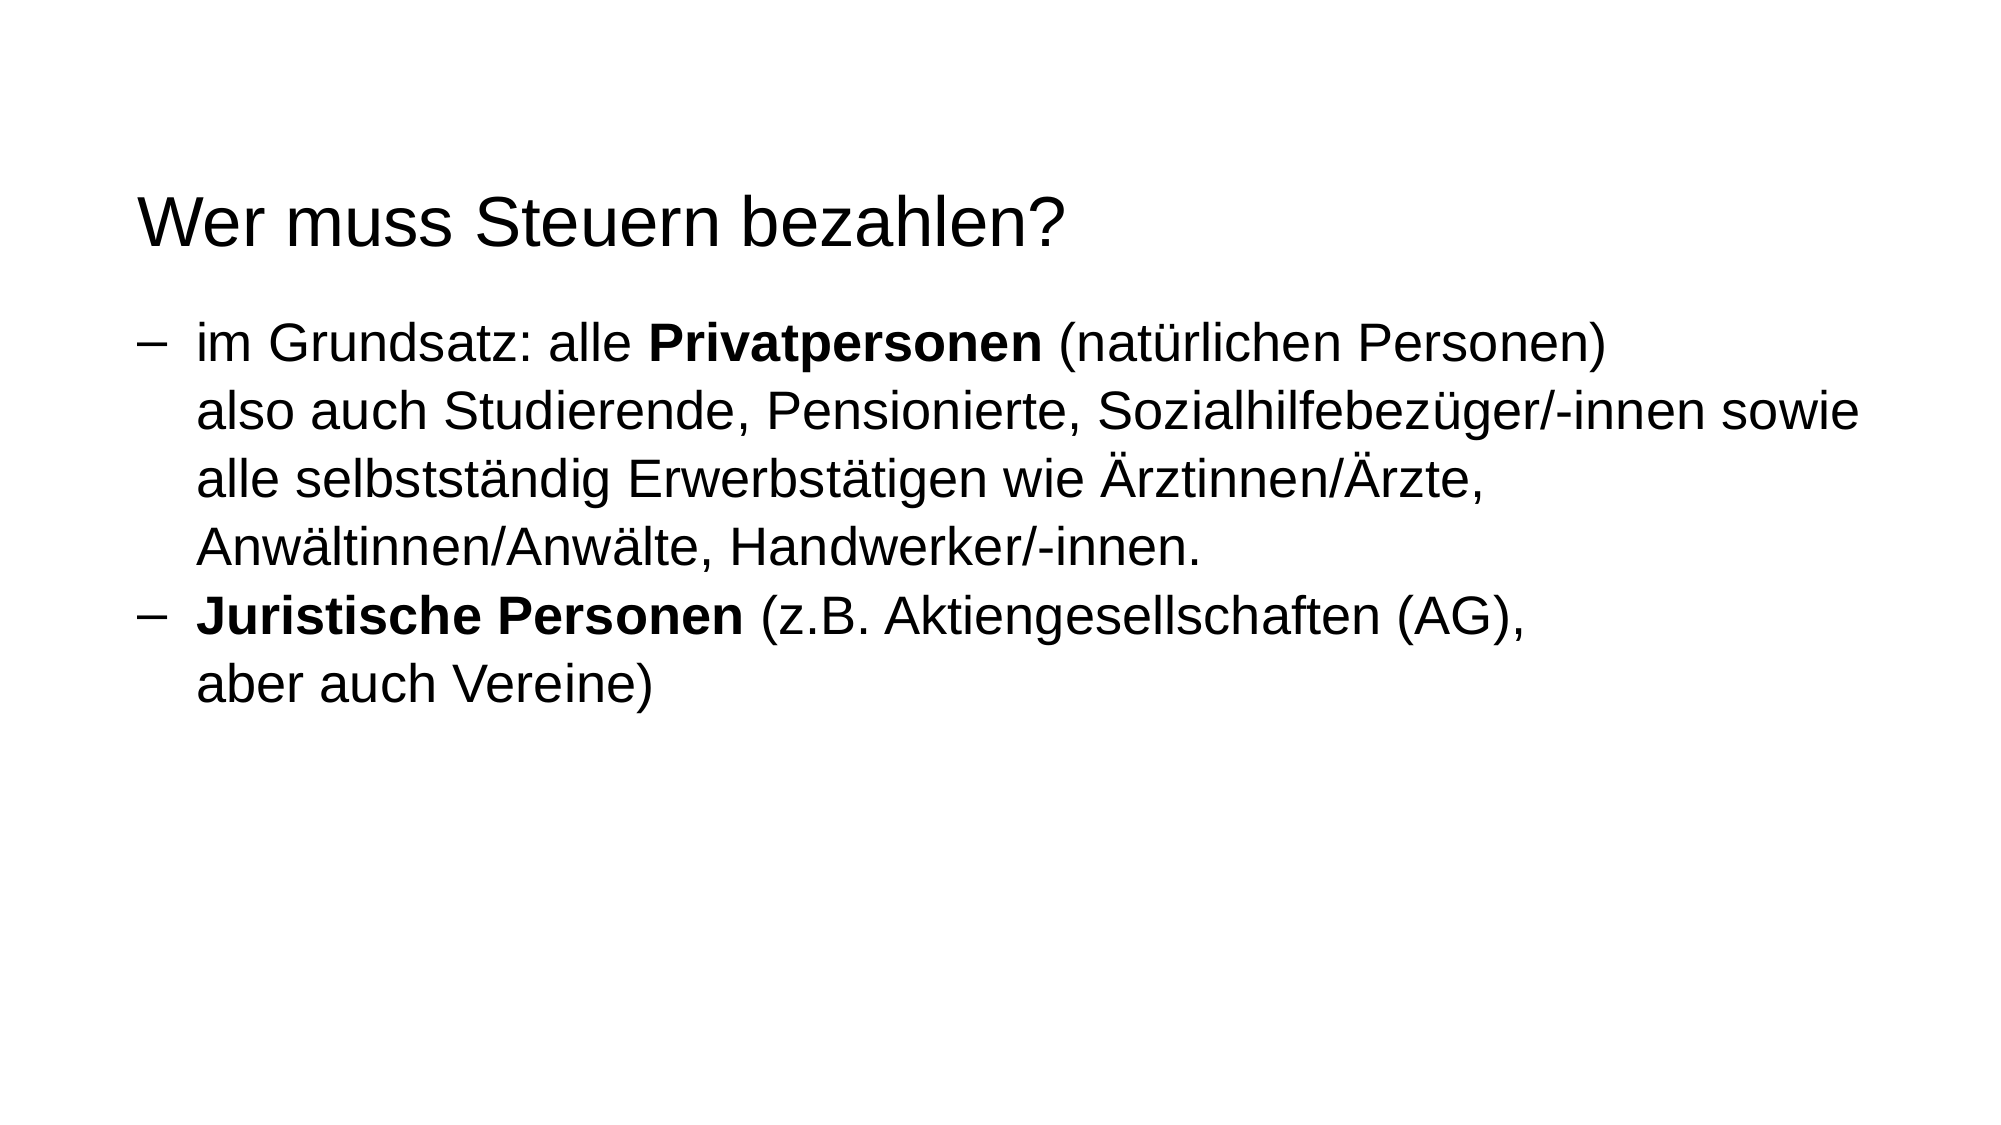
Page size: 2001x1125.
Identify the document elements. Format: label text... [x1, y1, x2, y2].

title Wer muss Steuern bezahlen? [137, 175, 1940, 278]
list im Grundsatz: alle Privatpersonen (natürlichen Personen) also auch Studierende, Pensionierte, Sozialhilfebezüger/-innen sowie alle selbstständig Erwerbstätigen wie Ärztinnen/Ärzte, Anwältinnen/Anwälte, Handwerker/-innen. Juristische Personen (z.B. Aktiengesellschaften (AG), aber auch Vereine) [137, 303, 1940, 1071]
